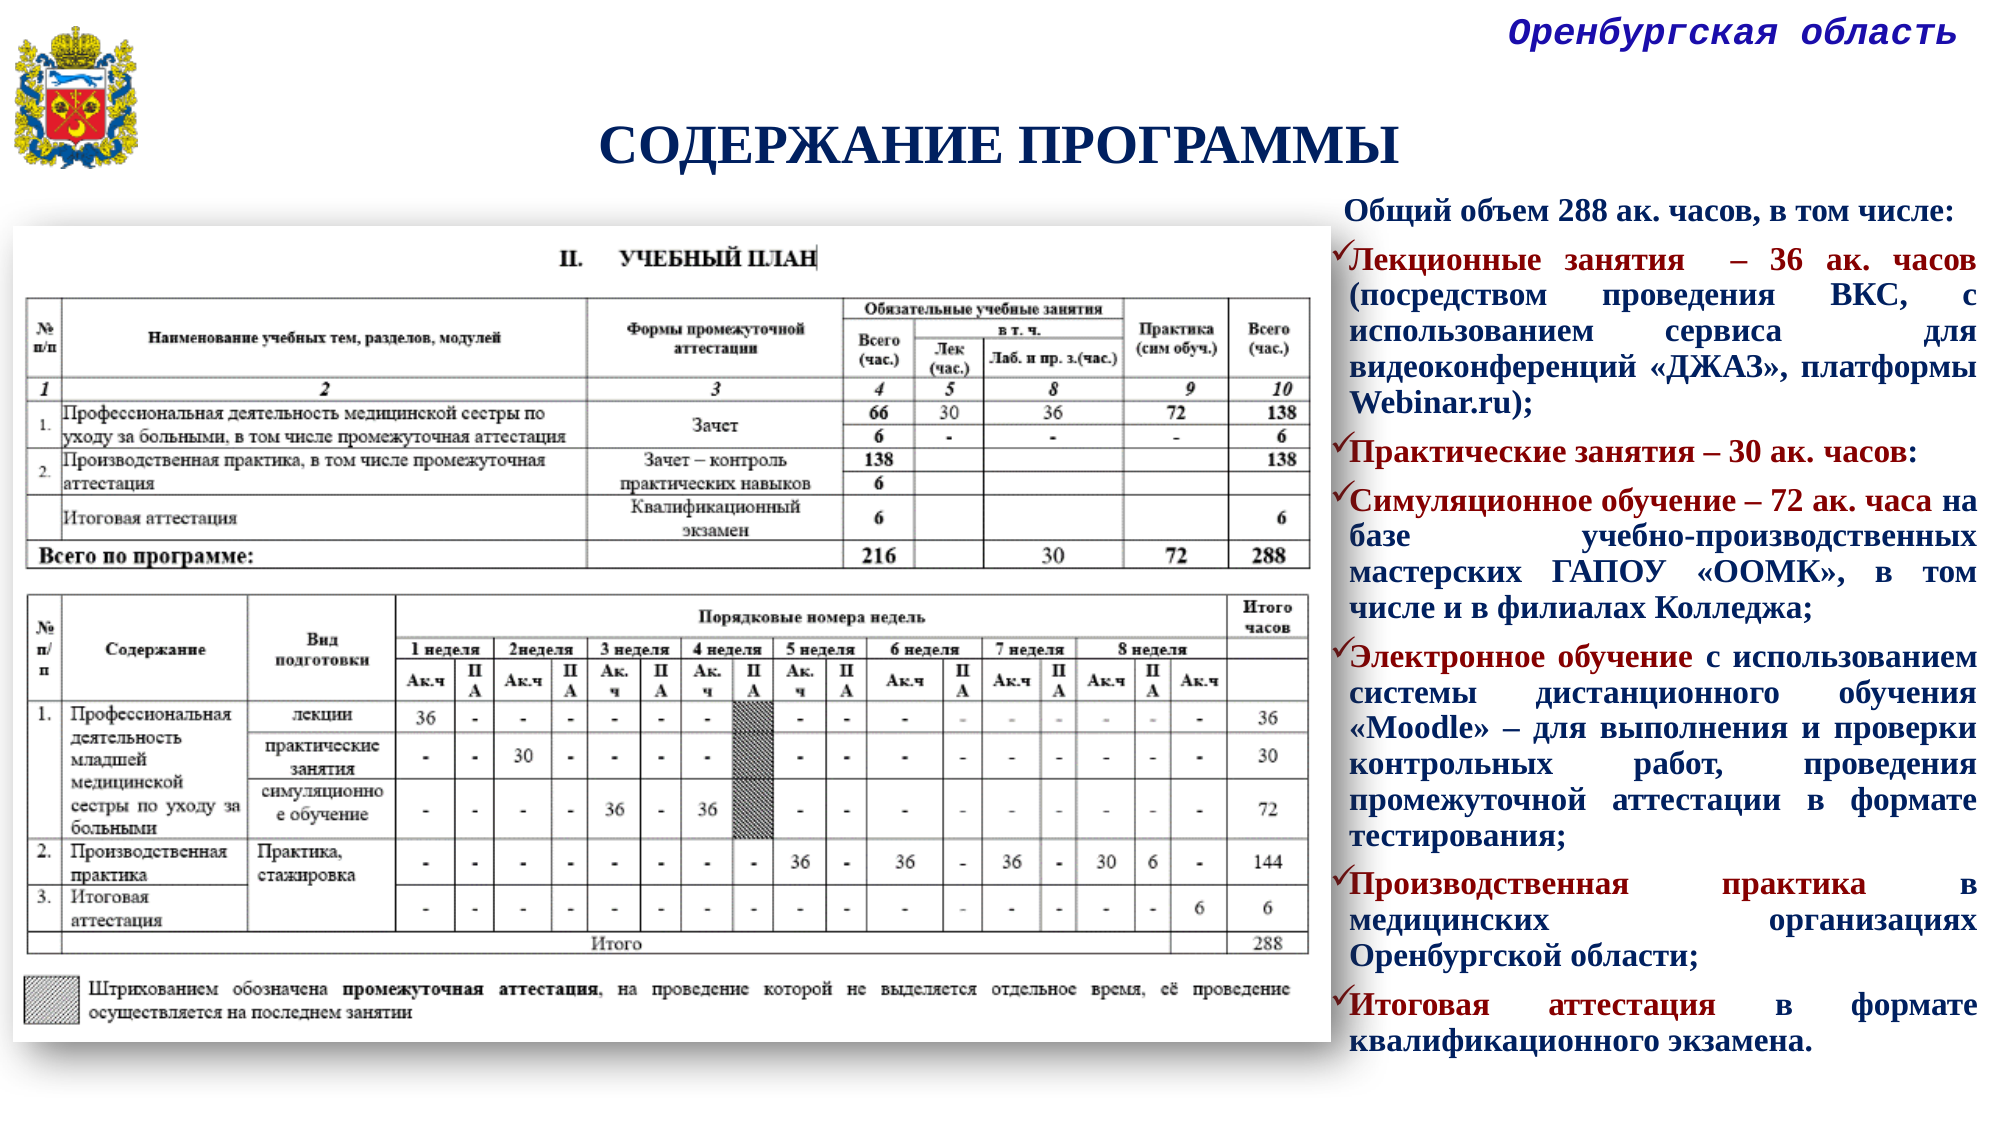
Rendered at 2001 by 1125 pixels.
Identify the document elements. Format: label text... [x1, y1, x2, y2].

list Общий объем 288 ак. часов, в том числе: Лекционные занятия – 36 ак. часов (посредством проведения ВКС, с использованием сервиса для видеоконференций «ДЖАЗ», платформы Webinar.ru); Практические занятия – 30 ак. часов: Симуляционное обучение – 72 ак. часа на базе учебно-производственных мастерских ГАПОУ «ООМК», в том числе и в филиалах Колледжа; Электронное обучение с использованием системы дистанционного обучения «Moodle» – для выполнения и проверки контрольных работ, проведения промежуточной аттестации в формате тестирования; Производственная практика в медицинских организациях Оренбургской области; Итоговая аттестация в формате квалификационного экзамена. [1314, 185, 1994, 1083]
picture [14, 26, 138, 169]
text_box СОДЕРЖАНИЕ ПРОГРАММЫ [99, 42, 1900, 185]
picture [13, 226, 1331, 1042]
